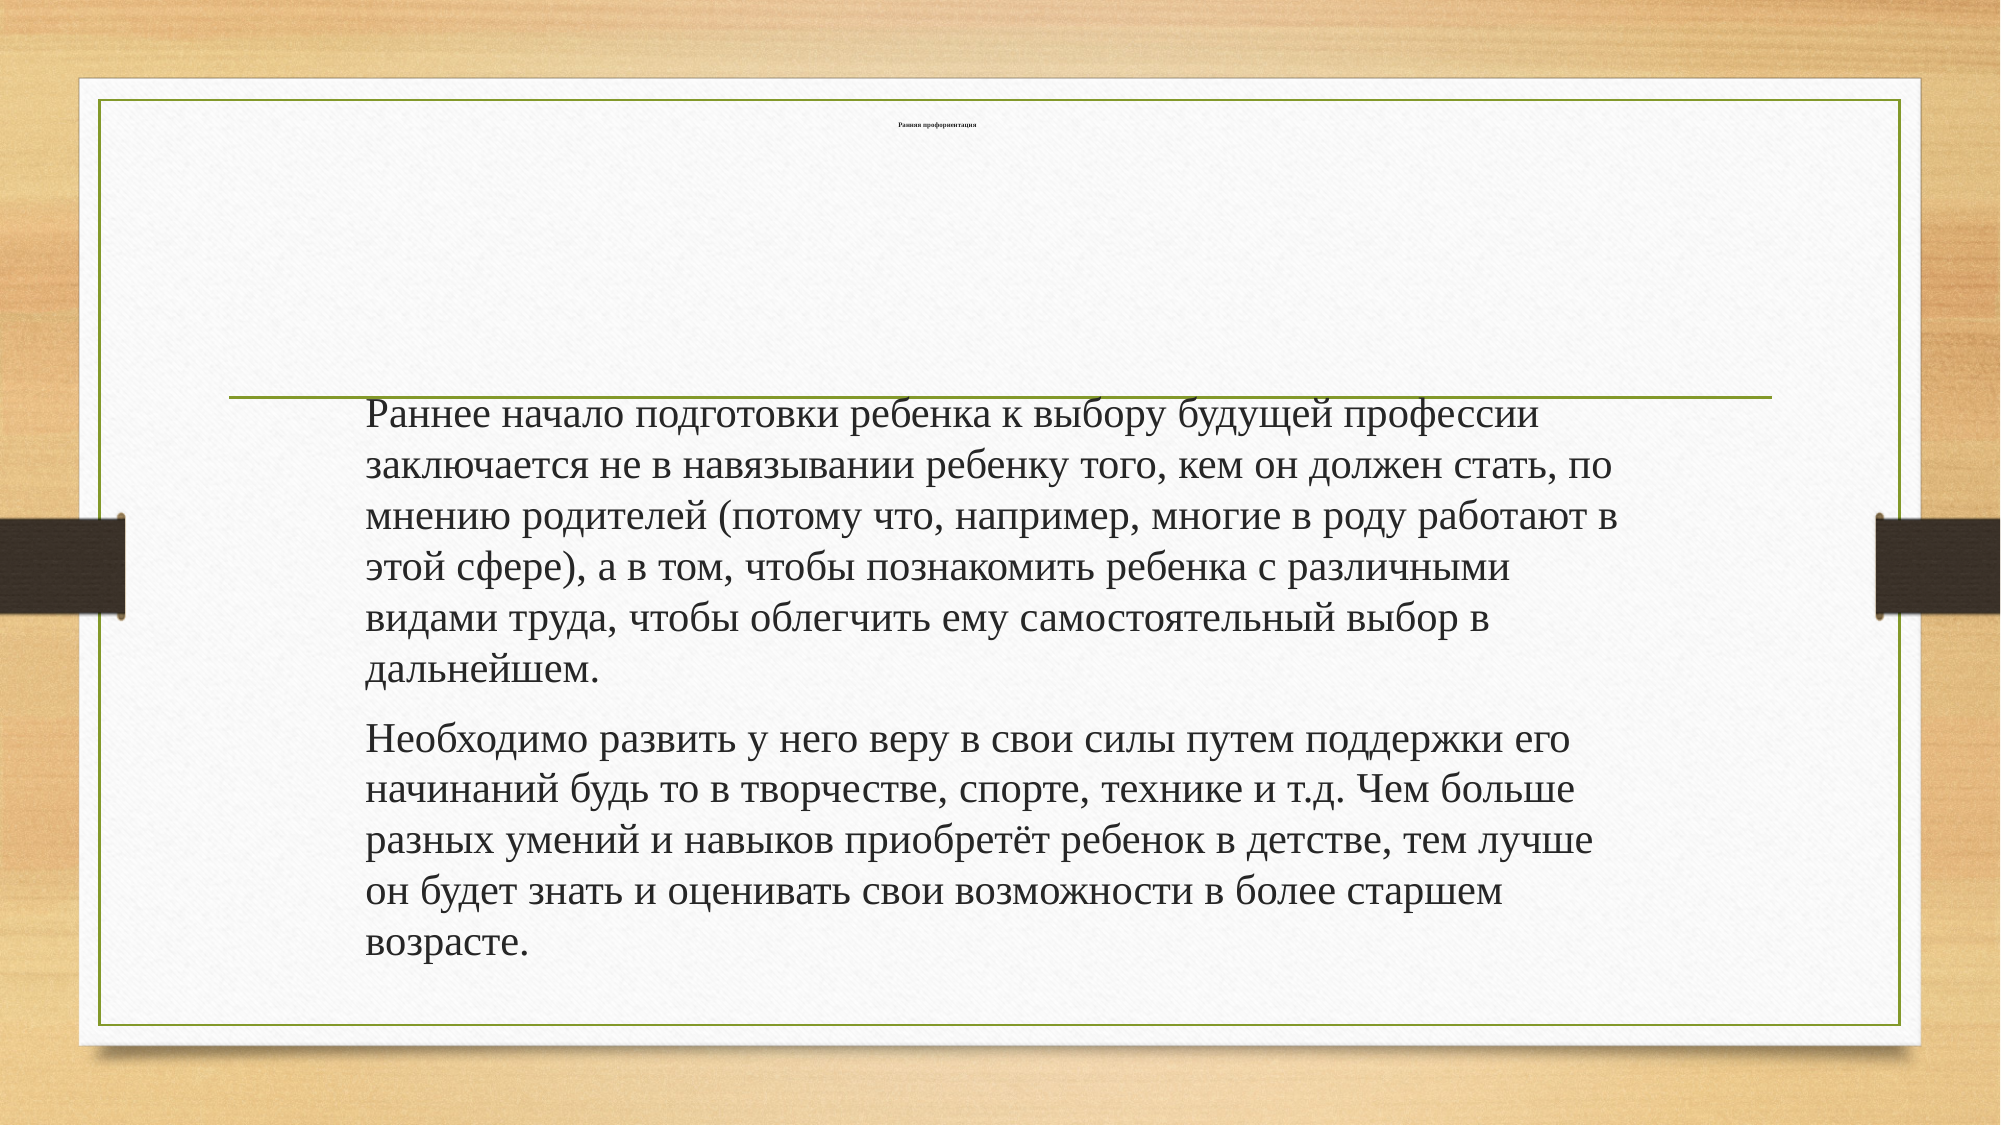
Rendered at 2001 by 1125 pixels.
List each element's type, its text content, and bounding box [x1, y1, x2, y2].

list Раннее начало подготовки ребенка к выбору будущей профессии заключается не в навязывании ребенку того, кем он должен стать, по мнению родителей (потому что, например, многие в роду работают в этой сфере), а в том, чтобы познакомить ребенка с различными видами труда, чтобы облегчить ему самостоятельный выбор в дальнейшем. Необходимо развить у него веру в свои силы путем поддержки его начинаний будь то в творчестве, спорте, технике и т.д. Чем больше разных умений и навыков приобретёт ребенок в детстве, тем лучше он будет знать и оценивать свои возможности в более старшем возрасте. [350, 172, 1650, 977]
picture [0, 0, 2001, 1125]
title Ранняя профориентация [373, 54, 1502, 138]
